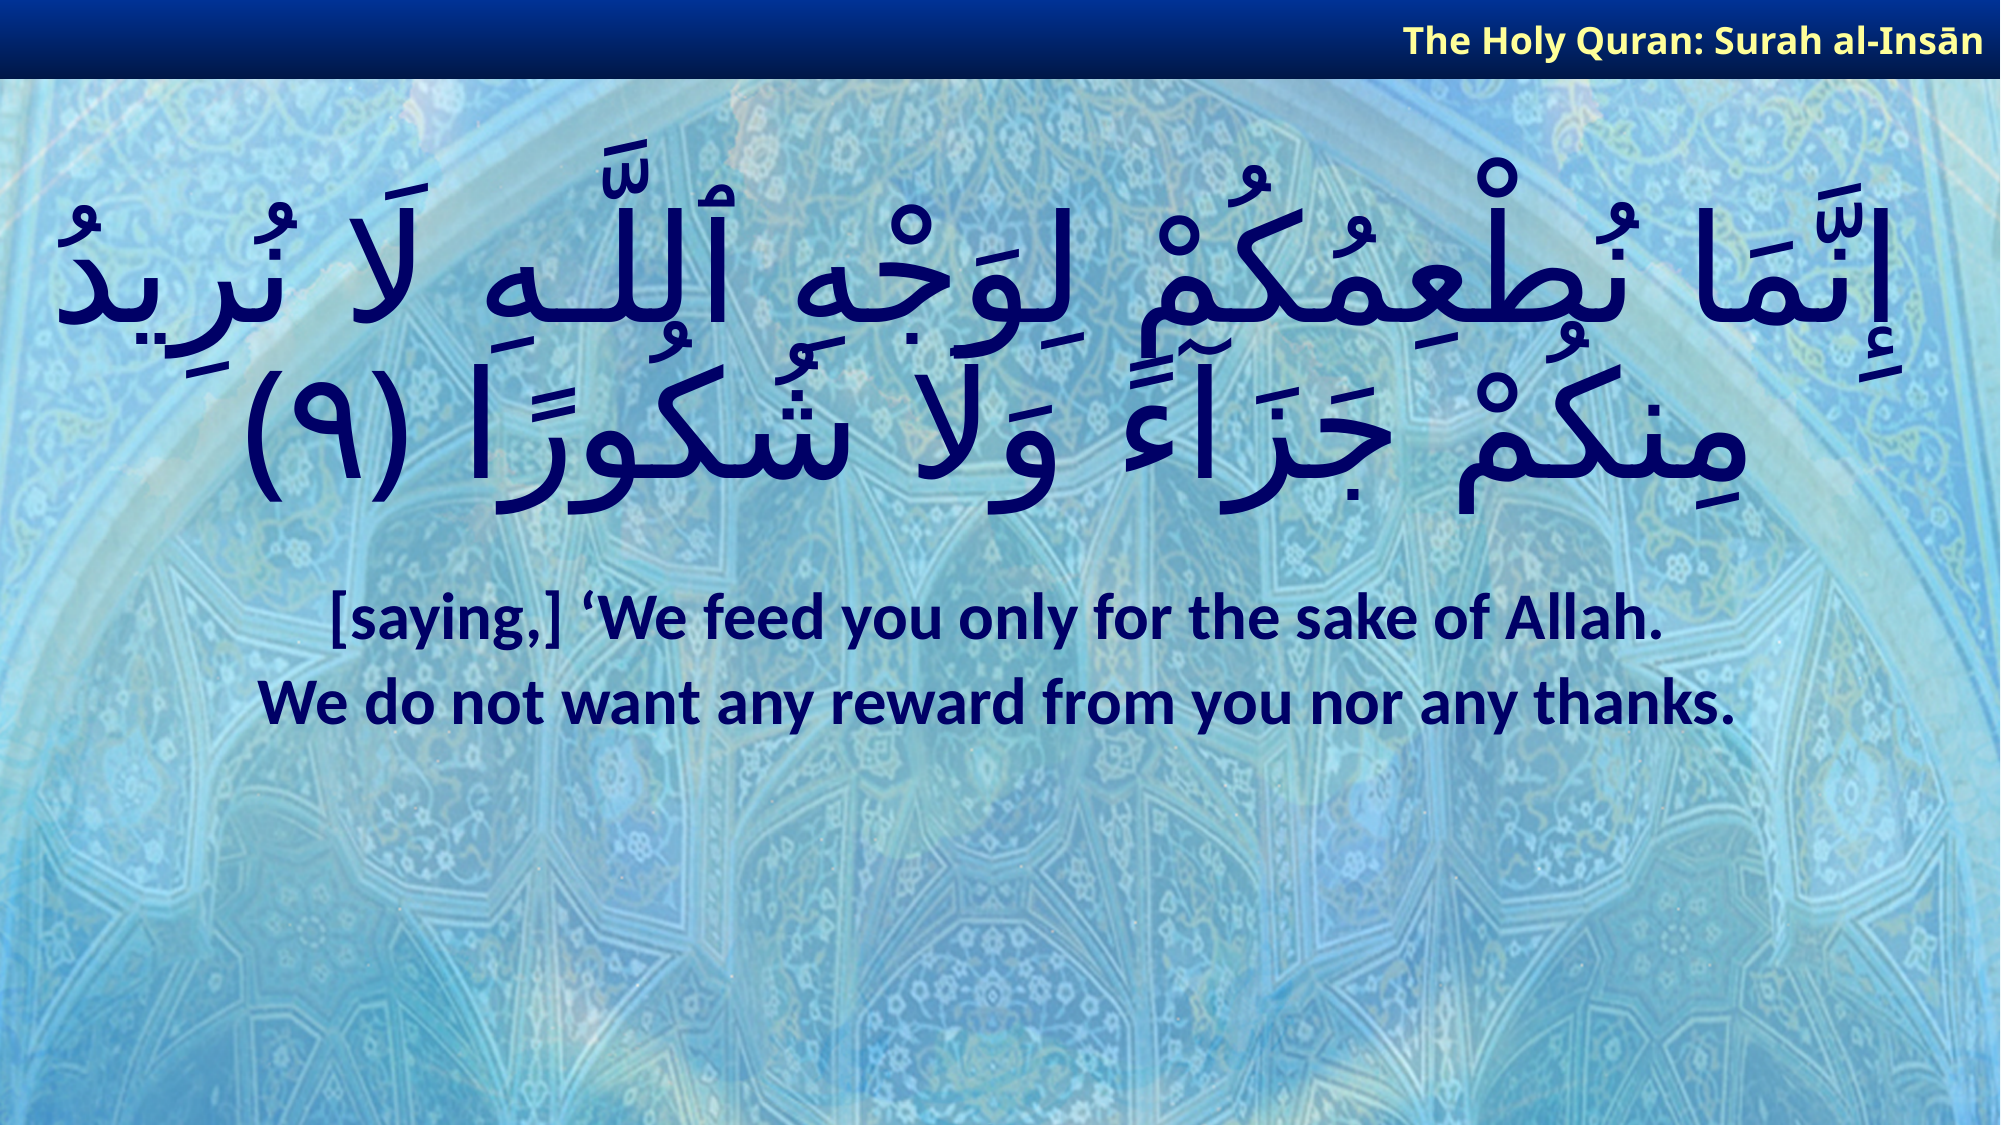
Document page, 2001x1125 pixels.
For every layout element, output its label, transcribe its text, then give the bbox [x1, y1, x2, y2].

text_box The Holy Quran: Surah al-Insān [0, 0, 2000, 79]
picture [0, 0, 2001, 1125]
subtitle [saying,] ‘We feed you only for the sake of Allah. We do not want any reward from you nor any thanks. [7, 574, 1989, 862]
title إِنَّمَا نُطْعِمُكُمْ لِوَجْهِ ٱللَّـهِ لَا نُرِيدُ مِنكُمْ جَزَآءً وَلَا شُكُورًا ﴿٩﴾ [0, 231, 2000, 473]
